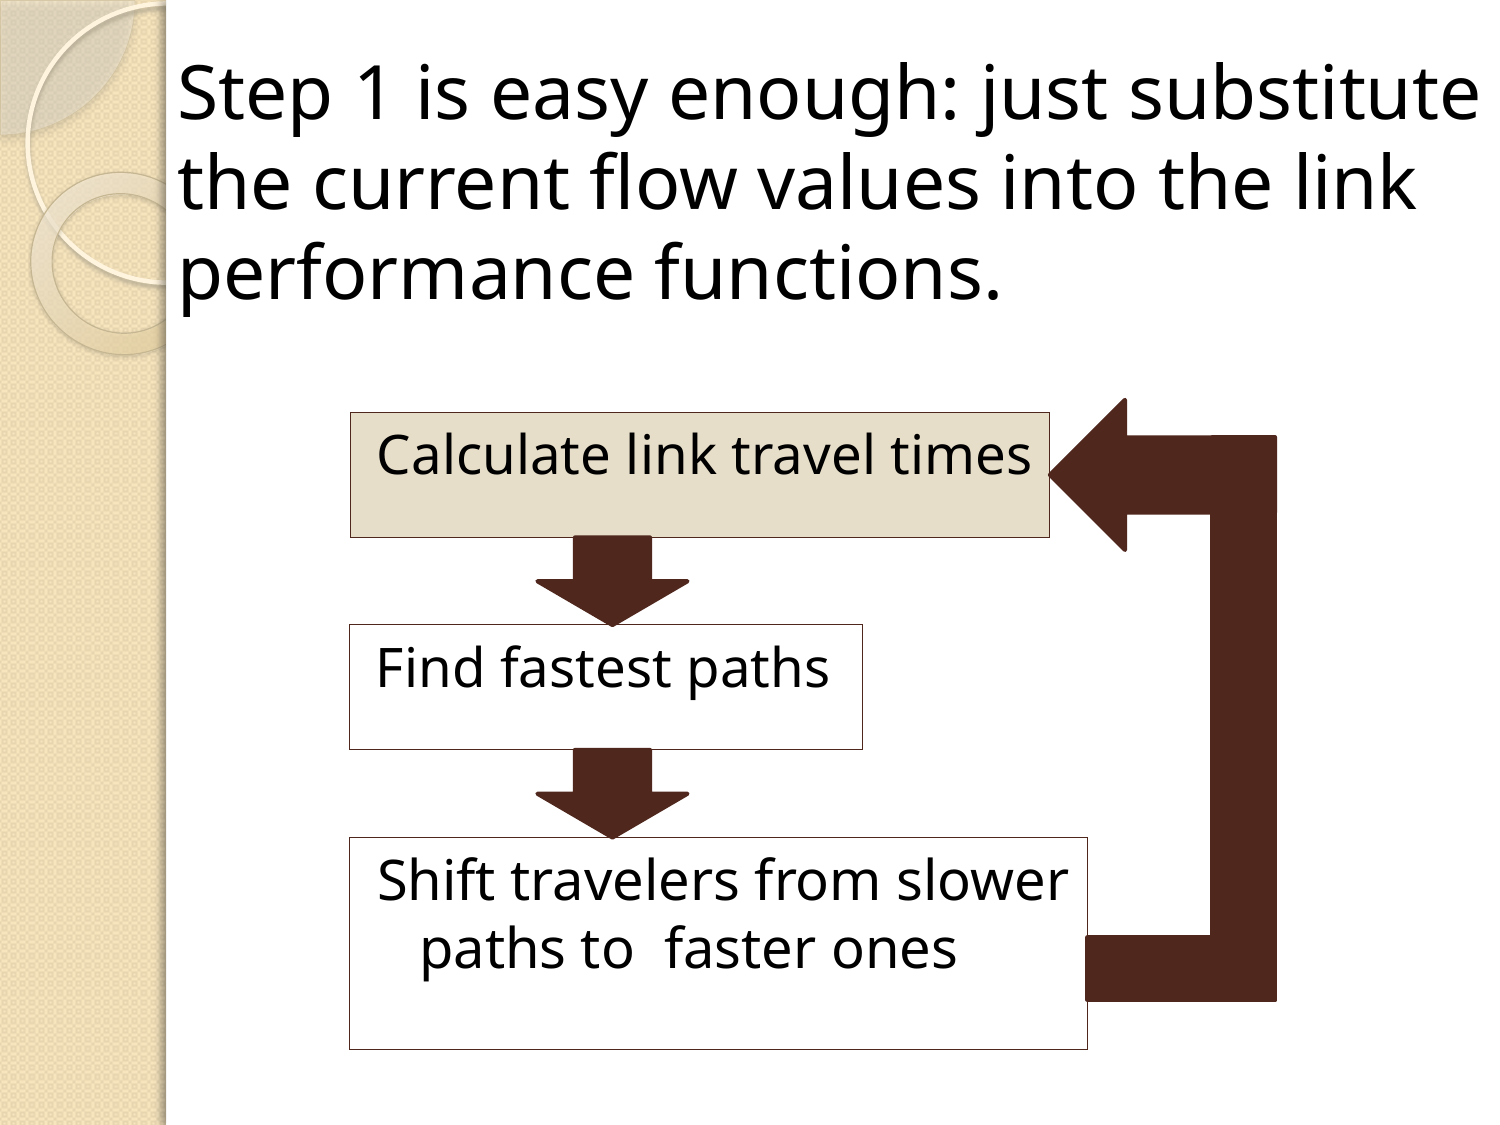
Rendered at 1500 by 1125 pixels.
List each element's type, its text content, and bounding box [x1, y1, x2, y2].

text_box [1210, 435, 1277, 935]
text_box Find fastest paths [349, 624, 863, 750]
text_box Step 1 is easy enough: just substitute the current flow values into the link performance functions. [162, 37, 1500, 403]
text_box [535, 535, 690, 627]
text_box Shift travelers from slower paths to faster ones [349, 837, 1088, 1050]
text_box [1047, 397, 1210, 552]
text_box [535, 747, 690, 840]
text_box Calculate link travel times [350, 412, 1050, 538]
text_box [1085, 935, 1277, 1002]
